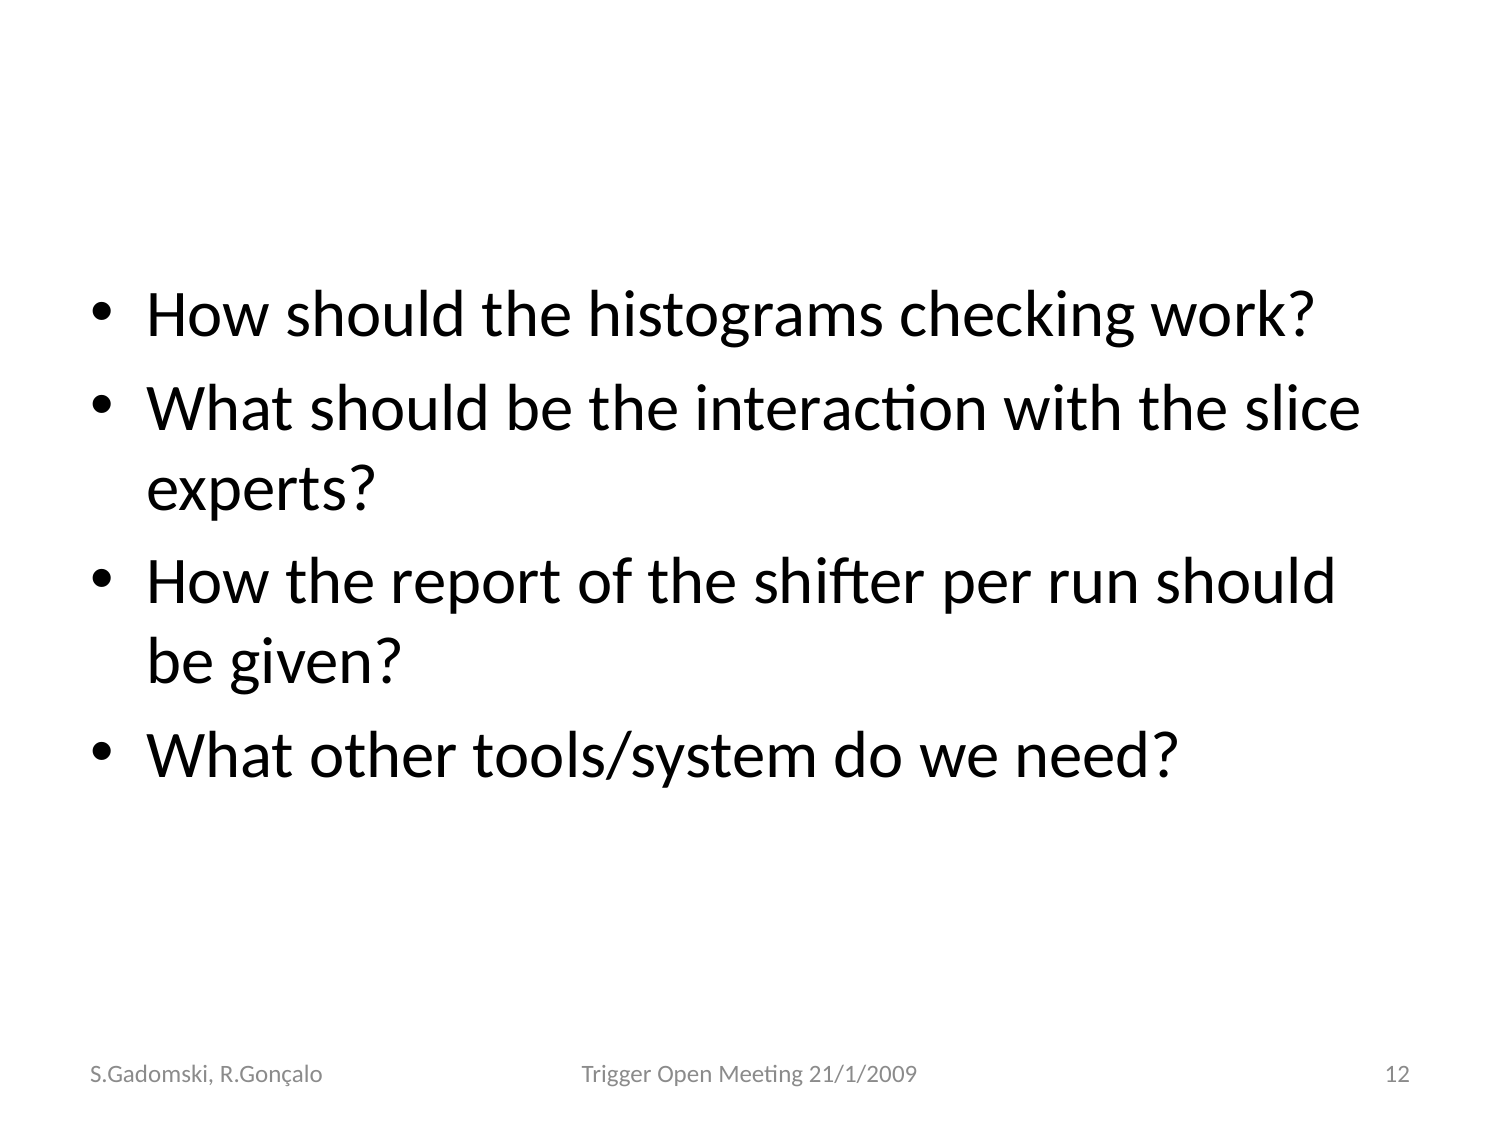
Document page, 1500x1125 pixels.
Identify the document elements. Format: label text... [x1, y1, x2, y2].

slide_number S.Gadomski, R.Gonçalo [75, 1042, 425, 1103]
footer Trigger Open Meeting 21/1/2009 [512, 1042, 988, 1103]
list How should the histograms checking work? What should be the interaction with the slice experts? How the report of the shifter per run should be given? What other tools/system do we need? [75, 262, 1425, 1005]
slide_number 12 [1074, 1042, 1425, 1103]
